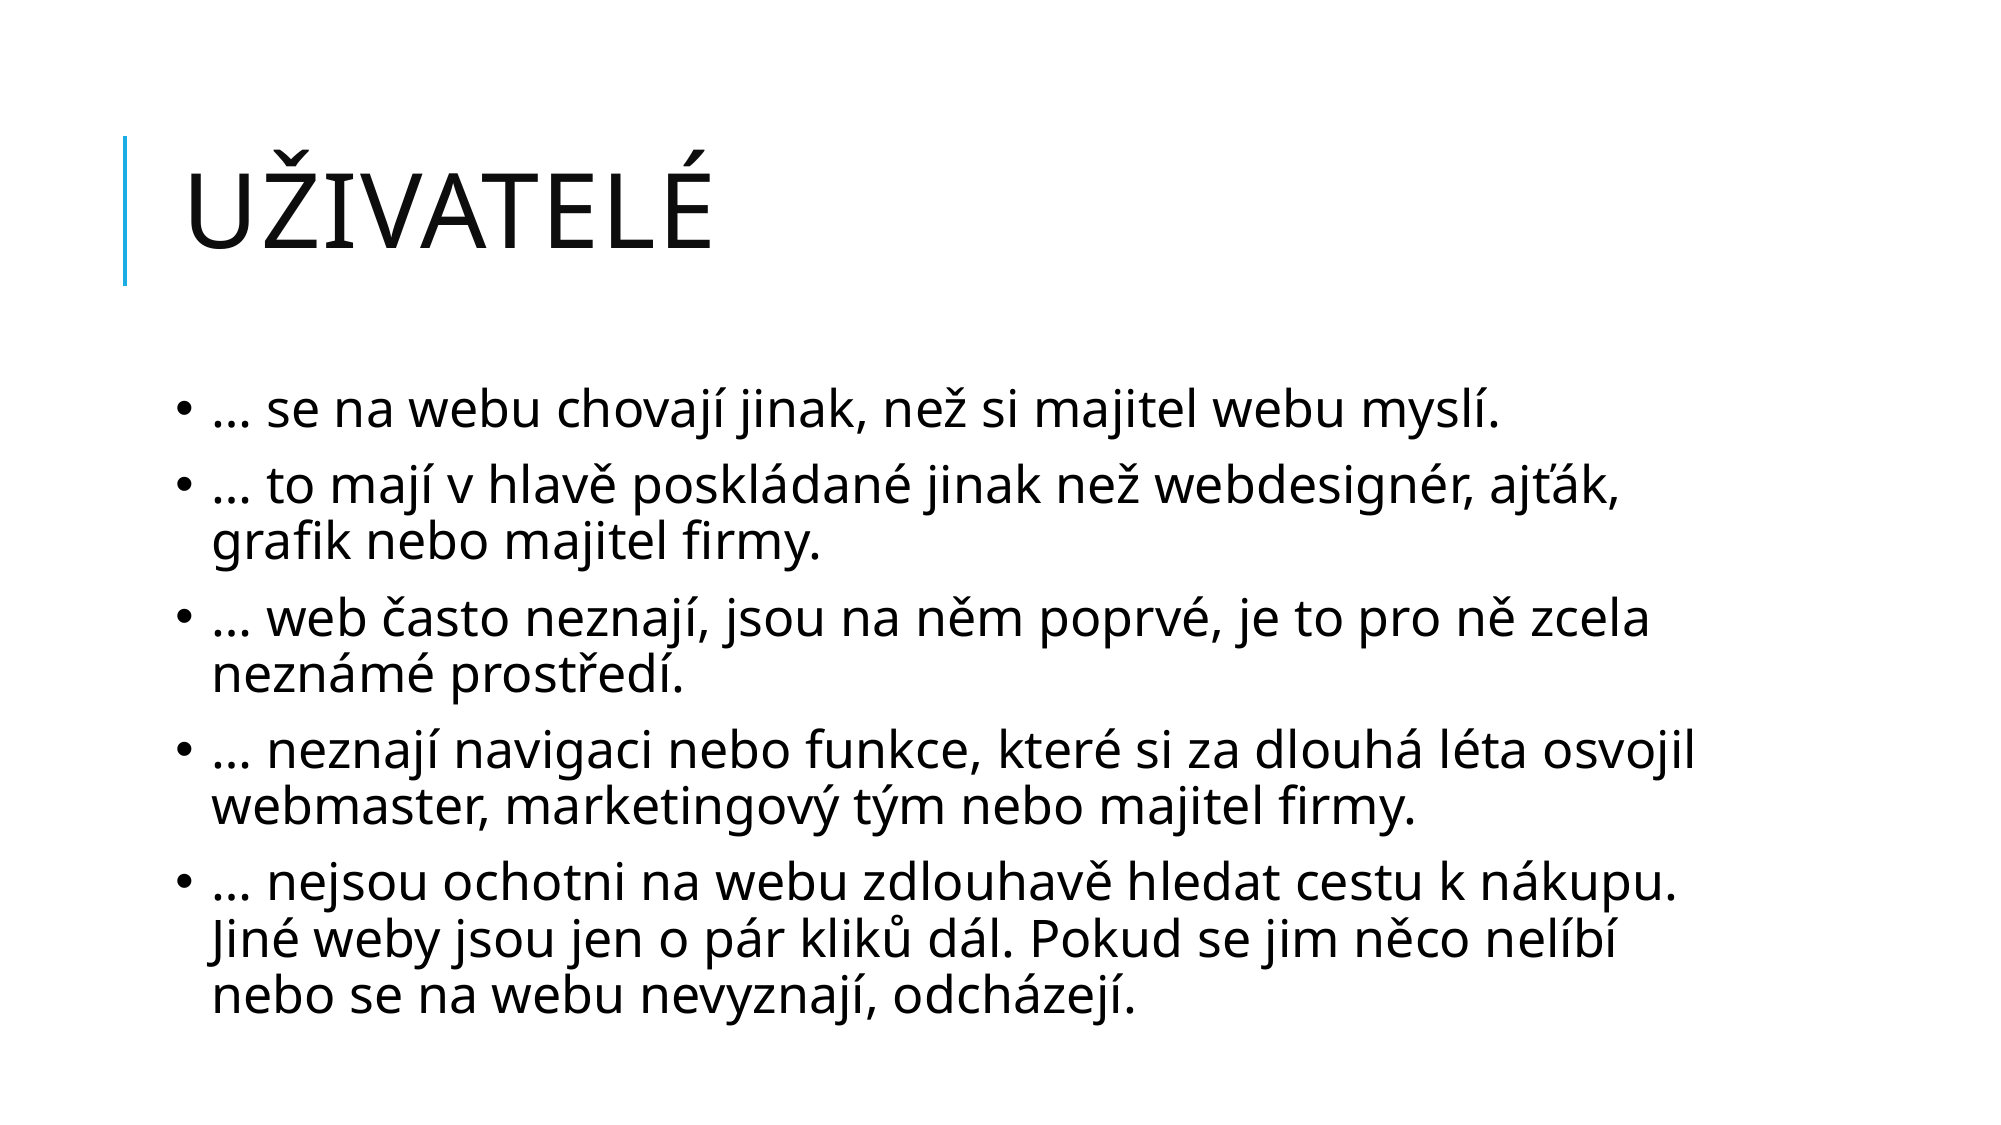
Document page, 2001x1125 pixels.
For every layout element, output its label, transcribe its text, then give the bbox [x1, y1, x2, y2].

list … se na webu chovají jinak, než si majitel webu myslí. … to mají v hlavě poskládané jinak než webdesignér, ajťák, grafik nebo majitel firmy. … web často neznají, jsou na něm poprvé, je to pro ně zcela neznámé prostředí. … neznají navigaci nebo funkce, které si za dlouhá léta osvojil webmaster, marketingový tým nebo majitel firmy. … nejsou ochotni na webu zdlouhavě hledat cestu k nákupu. Jiné weby jsou jen o pár kliků dál. Pokud se jim něco nelíbí nebo se na webu nevyznají, odcházejí. [168, 375, 1763, 1035]
title uživatelé [168, 96, 1763, 342]
